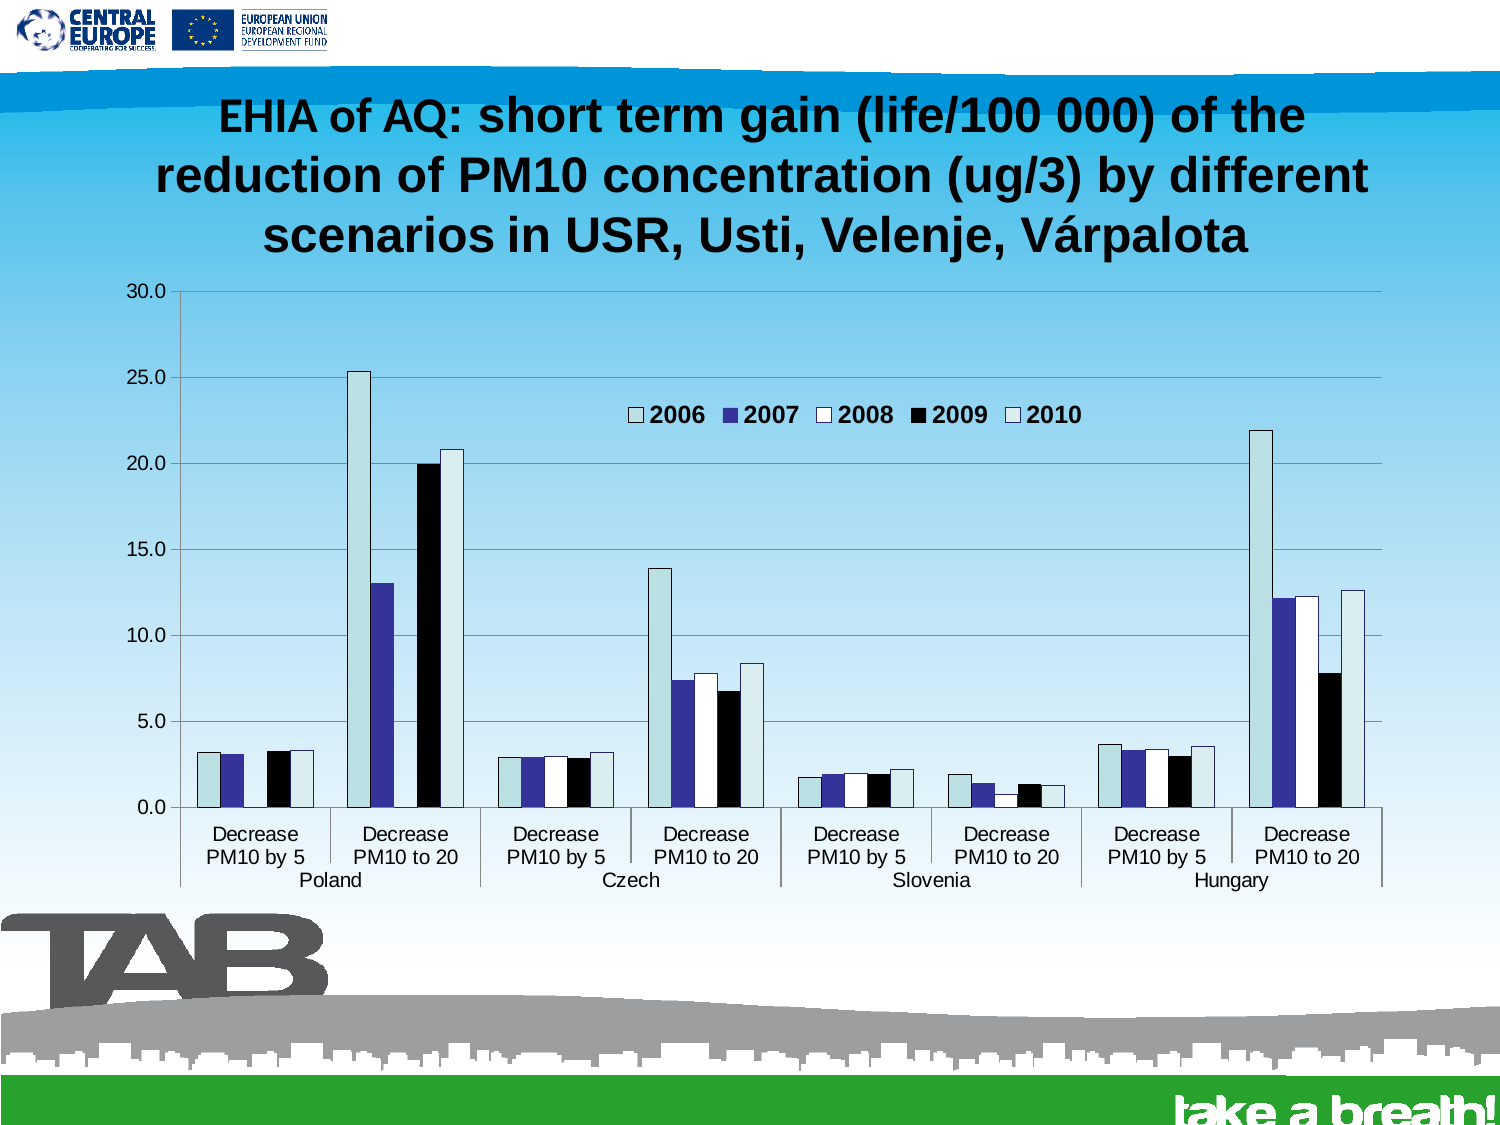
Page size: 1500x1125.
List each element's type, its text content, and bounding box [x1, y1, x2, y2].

chart [100, 266, 1409, 906]
picture [0, 97, 1500, 1125]
title EHIA of AQ: short term gain (life/100 000) of the reduction of PM10 concentration (ug/3) by different scenarios in USR, Usti, Velenje, Várpalota [100, 125, 1426, 221]
picture [0, 0, 1500, 74]
